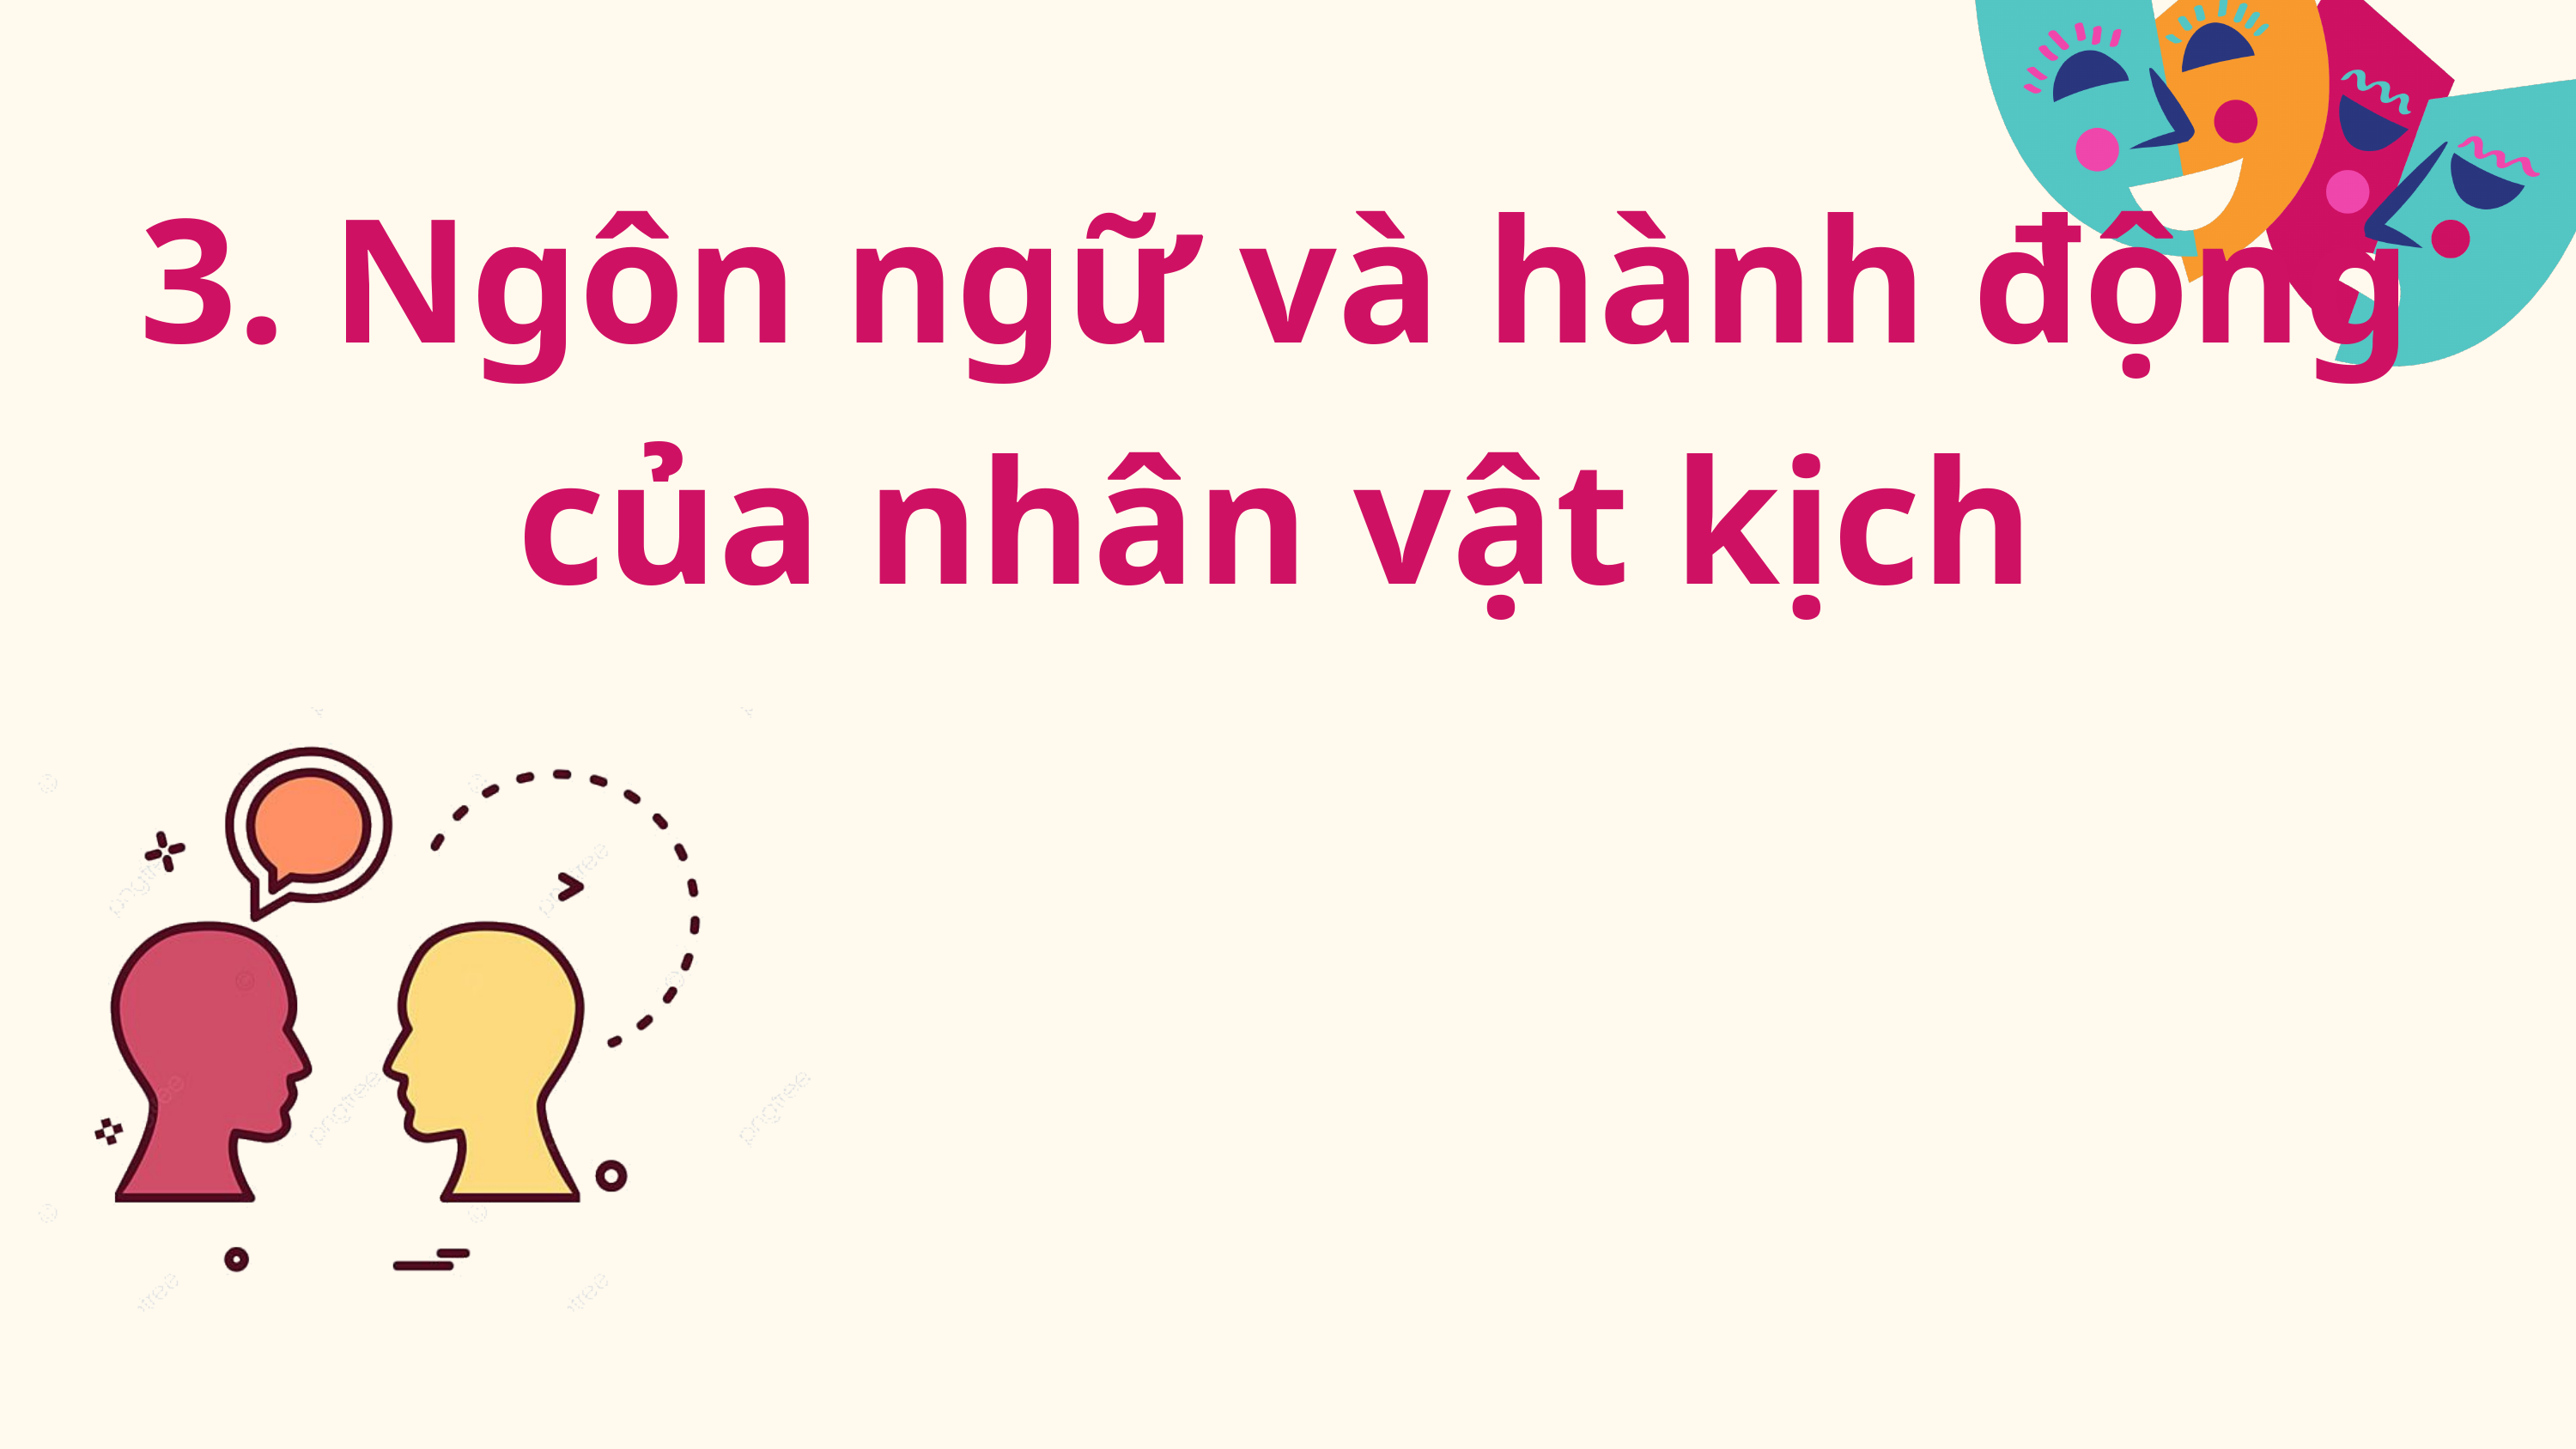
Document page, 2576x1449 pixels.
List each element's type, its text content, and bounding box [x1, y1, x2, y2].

text_box [1974, 0, 2576, 367]
text_box 3. Ngôn ngữ và hành động của nhân vật kịch [120, 137, 2432, 619]
picture [0, 706, 827, 1312]
